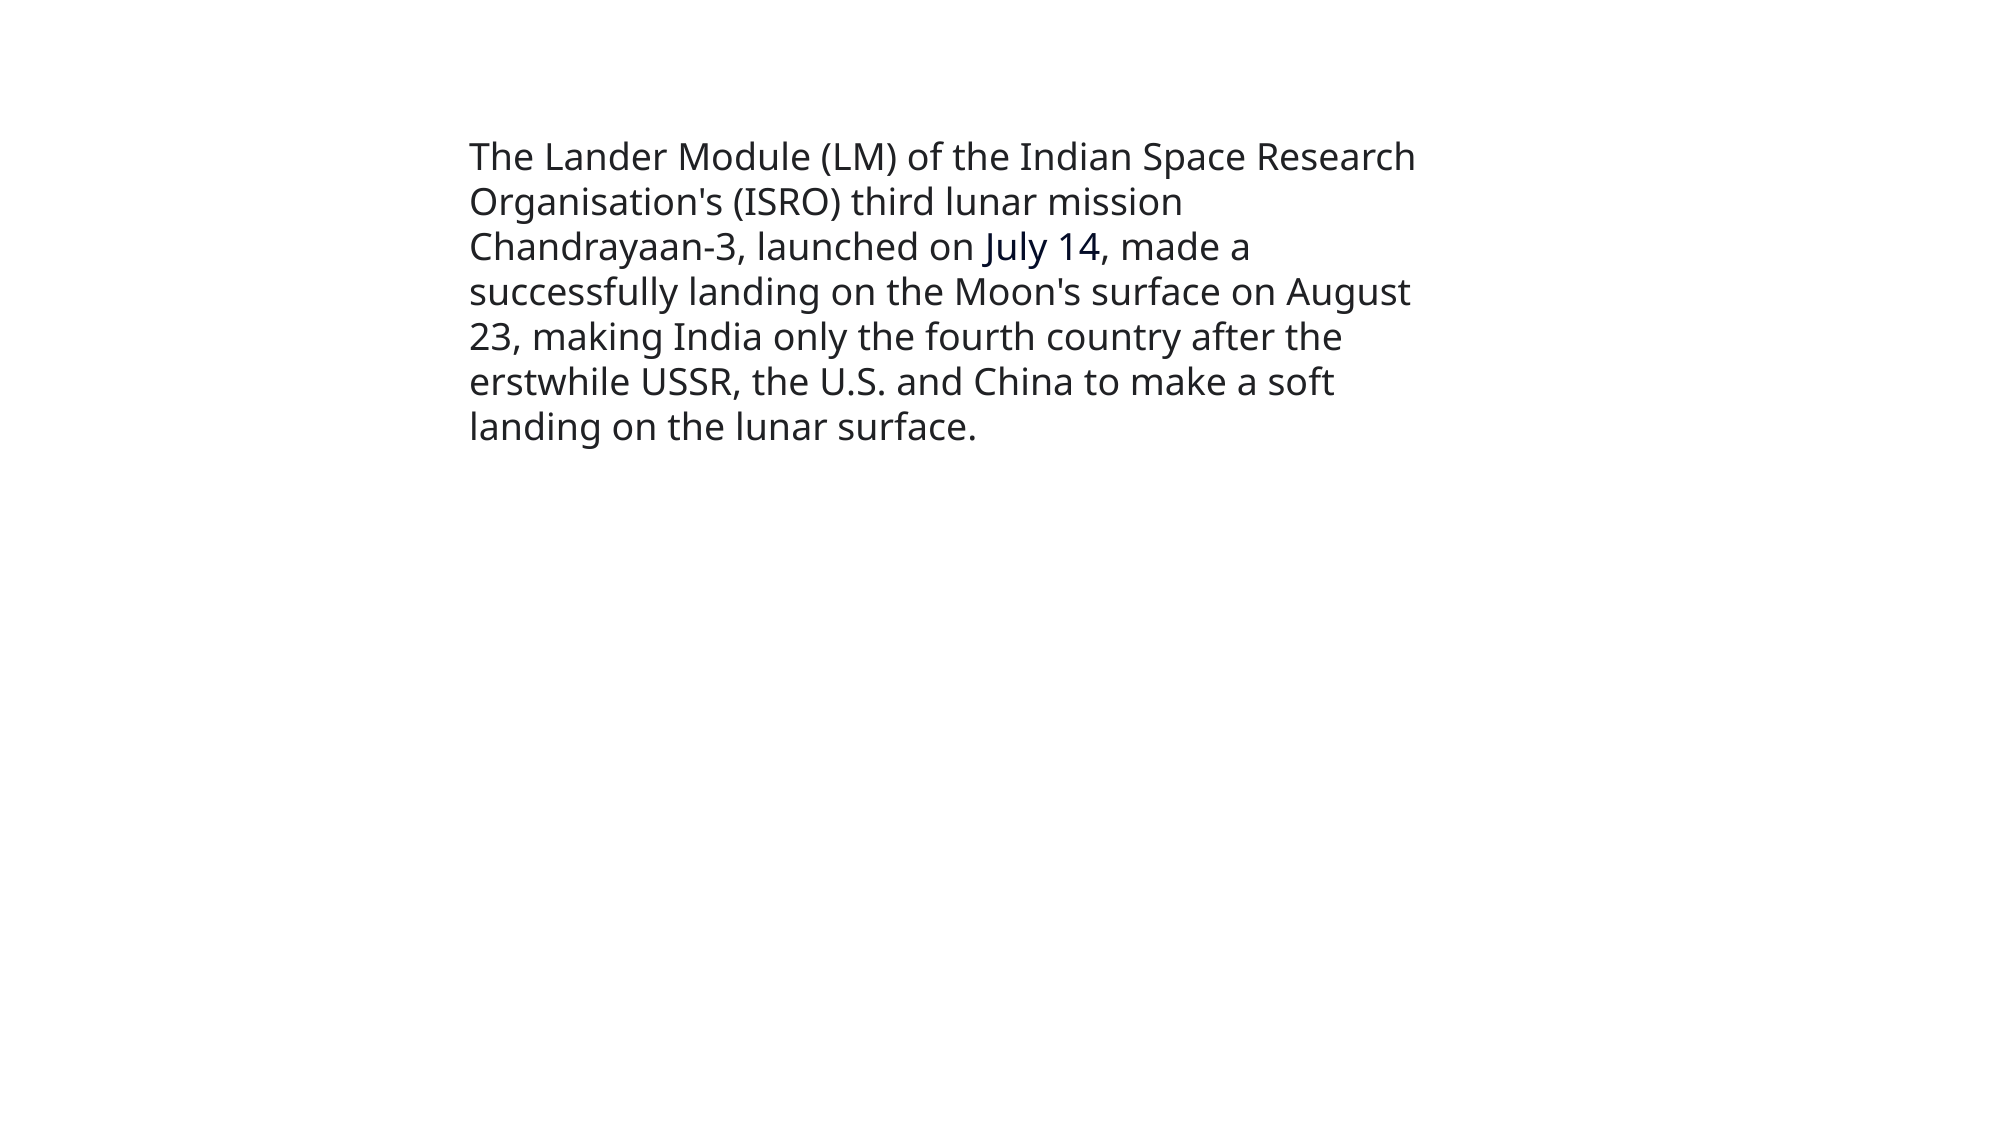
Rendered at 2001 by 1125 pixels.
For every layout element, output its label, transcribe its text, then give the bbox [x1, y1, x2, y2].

text_box The Lander Module (LM) of the Indian Space Research Organisation's (ISRO) third lunar mission Chandrayaan-3, launched on July 14, made a successfully landing on the Moon's surface on August 23, making India only the fourth country after the erstwhile USSR, the U.S. and China to make a soft landing on the lunar surface. [454, 125, 1455, 455]
